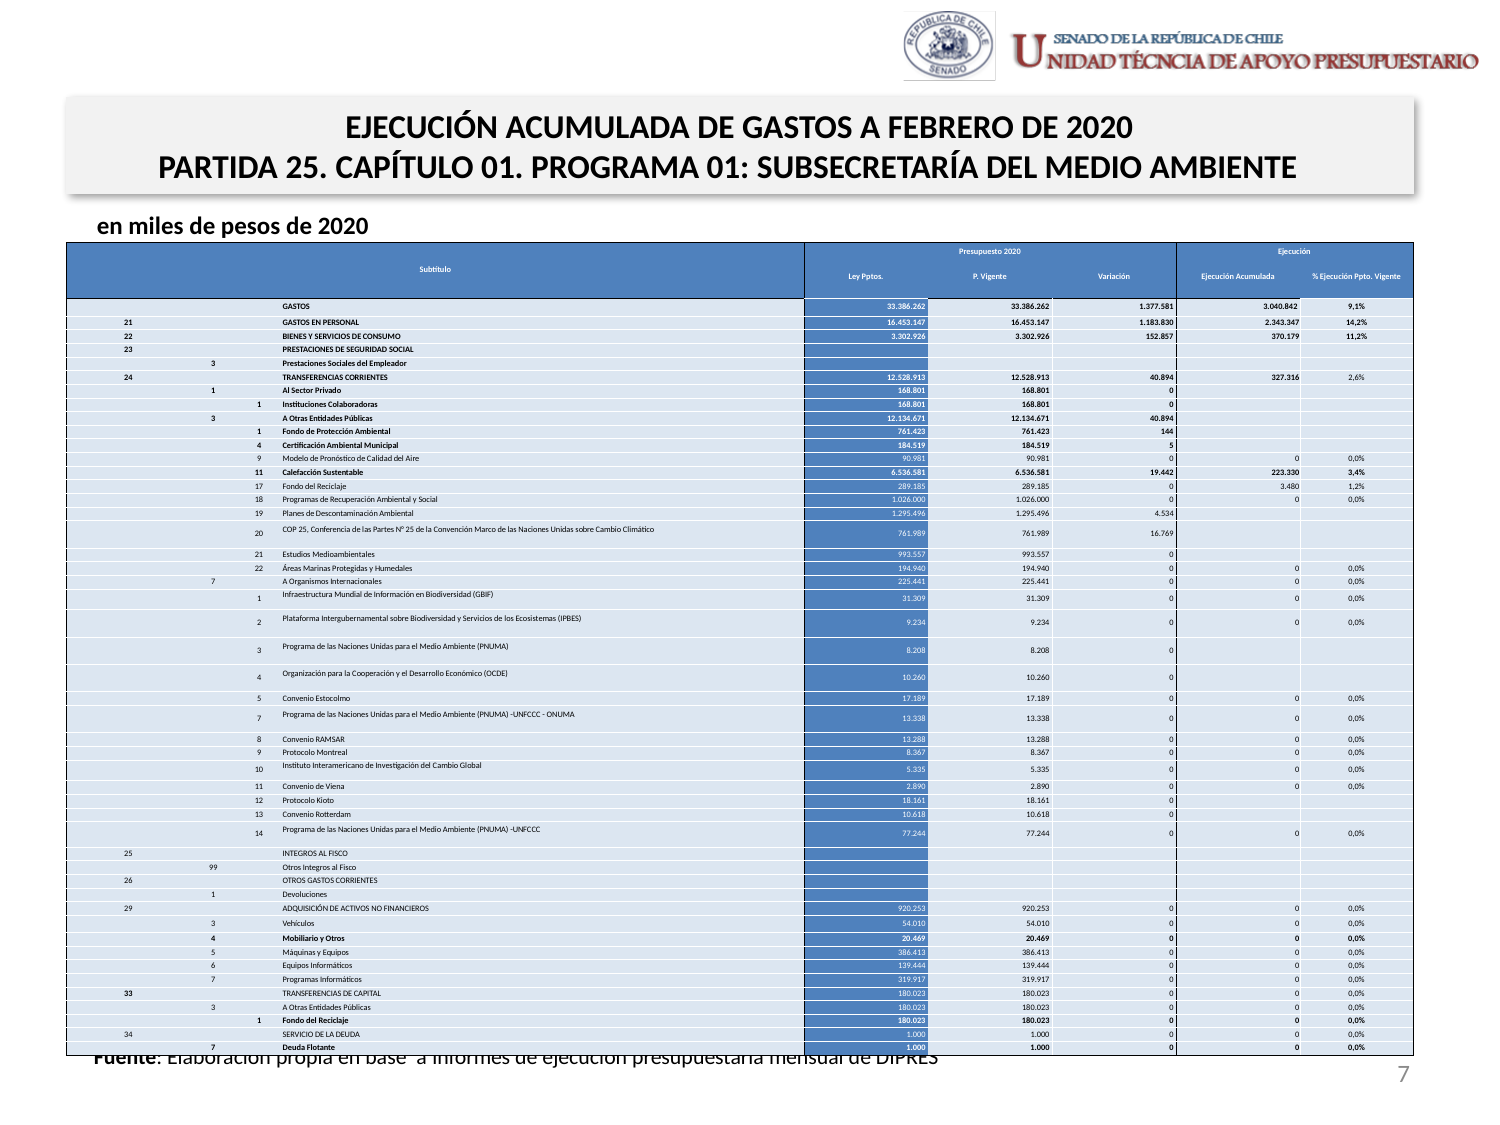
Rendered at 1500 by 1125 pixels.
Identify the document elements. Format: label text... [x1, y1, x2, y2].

table_cell [190, 665, 236, 691]
table_cell 19 [236, 508, 282, 520]
table_cell 6.536.581 [928, 467, 1052, 479]
table_cell OTROS GASTOS CORRIENTES [282, 875, 804, 888]
table_cell [1177, 848, 1300, 860]
table_cell 0,0% [1301, 733, 1413, 746]
table_cell [67, 747, 190, 760]
table_cell [1301, 412, 1413, 425]
table_cell [236, 317, 282, 329]
table_cell [67, 426, 190, 438]
table_cell 761.423 [928, 426, 1052, 438]
table_cell 77.244 [928, 822, 1052, 847]
table_cell [236, 933, 282, 946]
table_cell [1053, 875, 1176, 888]
table_cell 0 [1177, 947, 1300, 959]
table_cell 180.023 [805, 988, 928, 1000]
table_cell Áreas Marinas Protegidas y Humedales [282, 562, 804, 575]
table_cell [190, 988, 236, 1000]
table_cell 0,0% [1301, 1042, 1413, 1055]
table_cell 5 [190, 947, 236, 959]
table_cell 3.302.926 [805, 330, 928, 343]
table_cell 0 [1177, 494, 1300, 507]
table_cell 0 [1177, 960, 1300, 973]
table_cell 19.442 [1053, 467, 1176, 479]
table_cell BIENES Y SERVICIOS DE CONSUMO [282, 330, 804, 343]
table_cell [190, 638, 236, 664]
table_cell 920.253 [928, 902, 1052, 915]
table_cell [236, 974, 282, 987]
slide_number 7 [1074, 1042, 1425, 1103]
table_cell [236, 916, 282, 932]
table_cell [67, 889, 190, 901]
table_cell [67, 1001, 190, 1014]
table_cell [190, 706, 236, 732]
table_cell [805, 848, 928, 860]
table_cell [67, 1042, 190, 1055]
table_cell 18.161 [805, 795, 928, 808]
table_cell 54.010 [805, 916, 928, 932]
table_cell 1 [236, 399, 282, 411]
table_cell TRANSFERENCIAS CORRIENTES [282, 371, 804, 384]
table_cell [67, 947, 190, 959]
table_cell [190, 467, 236, 479]
table_cell Modelo de Pronóstico de Calidad del Aire [282, 453, 804, 466]
table_cell [190, 399, 236, 411]
table_cell [67, 665, 190, 691]
table_cell [190, 330, 236, 343]
table_cell [1177, 809, 1300, 821]
table_cell 8.367 [805, 747, 928, 760]
table_cell [67, 933, 190, 946]
table_cell [805, 344, 928, 357]
table_cell [67, 399, 190, 411]
table_cell 289.185 [805, 480, 928, 493]
table_cell [67, 590, 190, 609]
table_cell 0,0% [1301, 974, 1413, 987]
table_cell [190, 610, 236, 637]
table_cell 225.441 [928, 576, 1052, 589]
table_cell 0,0% [1301, 1028, 1413, 1041]
table_cell 144 [1053, 426, 1176, 438]
table_cell 0 [1053, 988, 1176, 1000]
table_cell 3.302.926 [928, 330, 1052, 343]
table_cell 3,4% [1301, 467, 1413, 479]
table_cell 11,2% [1301, 330, 1413, 343]
table_cell 13.288 [805, 733, 928, 746]
table_cell 0,0% [1301, 988, 1413, 1000]
table_cell [67, 1015, 190, 1027]
table_cell [190, 480, 236, 493]
table_cell 0,0% [1301, 494, 1413, 507]
table_cell [236, 988, 282, 1000]
table_cell 4 [236, 439, 282, 452]
table_cell Protocolo Kioto [282, 795, 804, 808]
table_cell 5.335 [928, 761, 1052, 780]
table_cell [1177, 521, 1300, 548]
table_cell 20 [236, 521, 282, 548]
table_cell [236, 385, 282, 398]
table_cell Fondo de Protección Ambiental [282, 426, 804, 438]
table_cell 22 [67, 330, 190, 343]
table_cell [67, 453, 190, 466]
table_cell 7 [190, 974, 236, 987]
table_cell 25 [67, 848, 190, 860]
table_cell [190, 521, 236, 548]
table_cell [1301, 439, 1413, 452]
table_cell [67, 861, 190, 874]
table_cell 10.260 [928, 665, 1052, 691]
table_cell A Organismos Internacionales [282, 576, 804, 589]
table_cell 0 [1053, 916, 1176, 932]
table_cell 0 [1053, 549, 1176, 561]
table_cell 0,0% [1301, 916, 1413, 932]
table_cell P. Vigente [928, 256, 1052, 298]
table_cell [236, 902, 282, 915]
table_cell 33.386.262 [928, 299, 1052, 316]
table_cell [1301, 665, 1413, 691]
table_cell [190, 795, 236, 808]
table_cell Infraestructura Mundial de Información en Biodiversidad (GBIF) [282, 590, 804, 609]
table_cell [190, 692, 236, 705]
table_cell [67, 439, 190, 452]
table_cell 13.338 [928, 706, 1052, 732]
table_cell [1177, 795, 1300, 808]
table_cell [1301, 385, 1413, 398]
table_cell Devoluciones [282, 889, 804, 901]
table_cell [236, 960, 282, 973]
table_cell 18.161 [928, 795, 1052, 808]
table_cell 168.801 [805, 399, 928, 411]
table_cell 0 [1053, 665, 1176, 691]
table_cell [1177, 861, 1300, 874]
table_cell [236, 848, 282, 860]
table_cell 4 [236, 665, 282, 691]
table_cell [1053, 861, 1176, 874]
table_cell 5 [1053, 439, 1176, 452]
table_cell 22 [236, 562, 282, 575]
table_cell [190, 299, 236, 316]
table_cell 21 [236, 549, 282, 561]
table_header Subtítulo [67, 243, 804, 298]
table_cell 0 [1053, 795, 1176, 808]
table_cell [190, 439, 236, 452]
table_cell [1177, 412, 1300, 425]
table_cell 0 [1053, 1028, 1176, 1041]
table_cell [67, 733, 190, 746]
table_cell 0 [1177, 781, 1300, 794]
table_cell [190, 453, 236, 466]
table_cell [805, 861, 928, 874]
table_cell [1177, 344, 1300, 357]
table_cell [236, 358, 282, 370]
table_cell Programas Informáticos [282, 974, 804, 987]
table_cell 54.010 [928, 916, 1052, 932]
table_cell [67, 467, 190, 479]
table_cell 0 [1177, 1042, 1300, 1055]
table_cell [190, 809, 236, 821]
table_cell 8.208 [928, 638, 1052, 664]
table_cell 7 [190, 1042, 236, 1055]
table_cell 761.989 [928, 521, 1052, 548]
table_cell 180.023 [928, 988, 1052, 1000]
table_cell 7 [190, 576, 236, 589]
table_cell [67, 781, 190, 794]
table_cell 17.189 [805, 692, 928, 705]
table_cell 223.330 [1177, 467, 1300, 479]
table_cell 5 [236, 692, 282, 705]
table_cell Al Sector Privado [282, 385, 804, 398]
table_cell [1301, 889, 1413, 901]
table_cell 9 [236, 747, 282, 760]
table_cell 0 [1053, 1001, 1176, 1014]
table_cell 1 [236, 1015, 282, 1027]
table_cell 0,0% [1301, 610, 1413, 637]
table_cell [67, 358, 190, 370]
table_cell [190, 1028, 236, 1041]
table_cell [190, 371, 236, 384]
table_cell [190, 549, 236, 561]
table_cell 3 [190, 1001, 236, 1014]
table_cell ADQUISICIÓN DE ACTIVOS NO FINANCIEROS [282, 902, 804, 915]
table_cell [67, 610, 190, 637]
table_cell 0 [1053, 960, 1176, 973]
table_cell [236, 412, 282, 425]
table_cell [1301, 809, 1413, 821]
table_cell [1301, 521, 1413, 548]
table_cell [67, 761, 190, 780]
table_cell 4 [190, 933, 236, 946]
table_cell 1.295.496 [928, 508, 1052, 520]
table_cell 0,0% [1301, 960, 1413, 973]
table_cell 0,0% [1301, 453, 1413, 466]
table_cell Instituto Interamericano de Investigación del Cambio Global [282, 761, 804, 780]
table_cell [67, 508, 190, 520]
table_cell Convenio de Viena [282, 781, 804, 794]
table_cell [236, 947, 282, 959]
table_cell 370.179 [1177, 330, 1300, 343]
table_cell Vehículos [282, 916, 804, 932]
table_cell 0 [1053, 576, 1176, 589]
table_cell 0,0% [1301, 947, 1413, 959]
table_cell PRESTACIONES DE SEGURIDAD SOCIAL [282, 344, 804, 357]
table_cell [1301, 358, 1413, 370]
table_cell Organización para la Cooperación y el Desarrollo Económico (OCDE) [282, 665, 804, 691]
table_cell 0 [1053, 822, 1176, 847]
table_cell 1 [190, 385, 236, 398]
table_header Presupuesto 2020 [805, 243, 1176, 256]
table_cell 0 [1053, 692, 1176, 705]
table_cell 18 [236, 494, 282, 507]
table_cell 3 [190, 916, 236, 932]
table_cell [1301, 426, 1413, 438]
table_cell [1301, 848, 1413, 860]
table_cell 17 [236, 480, 282, 493]
table_cell 0 [1177, 706, 1300, 732]
table_cell [1301, 344, 1413, 357]
table_cell 2.343.347 [1177, 317, 1300, 329]
table_cell 12.528.913 [805, 371, 928, 384]
table_cell 33 [67, 988, 190, 1000]
table_cell Prestaciones Sociales del Empleador [282, 358, 804, 370]
table_cell 6.536.581 [805, 467, 928, 479]
table_cell 31.309 [805, 590, 928, 609]
table_cell 14,2% [1301, 317, 1413, 329]
table_cell 0 [1177, 988, 1300, 1000]
table_cell [1301, 508, 1413, 520]
table_cell 12.134.671 [928, 412, 1052, 425]
table_cell 2.890 [805, 781, 928, 794]
picture [903, 7, 1500, 121]
table_cell 168.801 [805, 385, 928, 398]
table_cell 1.026.000 [805, 494, 928, 507]
table_cell 8.367 [928, 747, 1052, 760]
table_cell [67, 638, 190, 664]
table_cell Programa de las Naciones Unidas para el Medio Ambiente (PNUMA) -UNFCCC - ONUMA [282, 706, 804, 732]
table_cell 0 [1177, 747, 1300, 760]
table_cell 16.453.147 [805, 317, 928, 329]
table_cell 1.377.581 [1053, 299, 1176, 316]
table_cell [1301, 549, 1413, 561]
table_cell 90.981 [805, 453, 928, 466]
table_cell 16.769 [1053, 521, 1176, 548]
table_cell [1177, 508, 1300, 520]
table_cell Otros Integros al Fisco [282, 861, 804, 874]
table_cell 0,0% [1301, 761, 1413, 780]
table_cell 1 [236, 426, 282, 438]
table_cell 13 [236, 809, 282, 821]
table_cell 225.441 [805, 576, 928, 589]
table_cell Mobiliario y Otros [282, 933, 804, 946]
table_cell 0,0% [1301, 1015, 1413, 1027]
table_cell 3.480 [1177, 480, 1300, 493]
table_cell 1 [190, 889, 236, 901]
table_cell Protocolo Montreal [282, 747, 804, 760]
table_cell 6 [190, 960, 236, 973]
table_cell 0 [1177, 692, 1300, 705]
table_cell 3 [190, 412, 236, 425]
table_cell Fondo del Reciclaje [282, 480, 804, 493]
table_cell A Otras Entidades Públicas [282, 1001, 804, 1014]
table_cell 0 [1053, 494, 1176, 507]
table_cell [236, 1042, 282, 1055]
table_cell 3 [236, 638, 282, 664]
table_cell Ley Pptos. [805, 256, 928, 298]
table_cell A Otras Entidades Públicas [282, 412, 804, 425]
text_box en miles de pesos de 2020 [82, 201, 1372, 235]
table_cell 920.253 [805, 902, 928, 915]
table_cell TRANSFERENCIAS DE CAPITAL [282, 988, 804, 1000]
table_cell 12.134.671 [805, 412, 928, 425]
table_cell 1.000 [805, 1028, 928, 1041]
table_cell 0 [1053, 947, 1176, 959]
table_cell Fondo del Reciclaje [282, 1015, 804, 1027]
table_cell 8.208 [805, 638, 928, 664]
table_cell SERVICIO DE LA DEUDA [282, 1028, 804, 1041]
table_cell [1053, 344, 1176, 357]
table_cell [67, 521, 190, 548]
table_cell Ejecución Acumulada [1177, 256, 1300, 298]
table_cell 0 [1177, 974, 1300, 987]
table_cell [236, 1028, 282, 1041]
table_cell [67, 822, 190, 847]
table_cell [190, 761, 236, 780]
table_cell 0 [1053, 610, 1176, 637]
table_cell [190, 822, 236, 847]
table_cell 2,6% [1301, 371, 1413, 384]
table_cell 0 [1177, 1028, 1300, 1041]
table_cell 20.469 [805, 933, 928, 946]
table_cell Máquinas y Equipos [282, 947, 804, 959]
table_cell [1177, 638, 1300, 664]
table_cell 319.917 [805, 974, 928, 987]
table_cell [928, 358, 1052, 370]
table_cell 0 [1053, 590, 1176, 609]
table_cell 0 [1177, 761, 1300, 780]
table_cell 1.026.000 [928, 494, 1052, 507]
table_cell [190, 426, 236, 438]
table_cell 40.894 [1053, 371, 1176, 384]
table_cell 180.023 [928, 1001, 1052, 1014]
table_cell 180.023 [805, 1015, 928, 1027]
table_cell [67, 562, 190, 575]
table_cell [190, 508, 236, 520]
table_cell 0 [1053, 1015, 1176, 1027]
table_cell 139.444 [805, 960, 928, 973]
table_cell Programa de las Naciones Unidas para el Medio Ambiente (PNUMA) [282, 638, 804, 664]
table_cell [190, 562, 236, 575]
table_cell 31.309 [928, 590, 1052, 609]
table_cell [1177, 665, 1300, 691]
table_cell [190, 1015, 236, 1027]
table_cell 17.189 [928, 692, 1052, 705]
table_cell 2 [236, 610, 282, 637]
table_cell 0 [1053, 706, 1176, 732]
table_cell 77.244 [805, 822, 928, 847]
table_cell [67, 916, 190, 932]
table_cell 13.288 [928, 733, 1052, 746]
table_cell 11 [236, 467, 282, 479]
table_cell [236, 875, 282, 888]
table_cell 9.234 [805, 610, 928, 637]
table_cell 0 [1177, 576, 1300, 589]
table_cell 0 [1177, 1015, 1300, 1027]
table_cell [805, 875, 928, 888]
table_cell [1177, 875, 1300, 888]
table_cell 10.260 [805, 665, 928, 691]
table_cell [1301, 638, 1413, 664]
table_cell 0,0% [1301, 933, 1413, 946]
table_cell 0 [1053, 902, 1176, 915]
table_cell [190, 848, 236, 860]
table_cell [67, 692, 190, 705]
table_cell COP 25, Conferencia de las Partes N° 25 de la Convención Marco de las Naciones Unidas sobre Cambio Climático [282, 521, 804, 548]
table_cell 168.801 [928, 385, 1052, 398]
table_cell 21 [67, 317, 190, 329]
table_cell 4.534 [1053, 508, 1176, 520]
table_cell 184.519 [928, 439, 1052, 452]
table_cell 90.981 [928, 453, 1052, 466]
table_cell 386.413 [805, 947, 928, 959]
table_cell 761.989 [805, 521, 928, 548]
table_cell 1.183.830 [1053, 317, 1176, 329]
table_cell 0 [1177, 453, 1300, 466]
table_cell 7 [236, 706, 282, 732]
table_cell [67, 385, 190, 398]
table_cell 0,0% [1301, 822, 1413, 847]
table_cell [1177, 439, 1300, 452]
table_cell 0 [1053, 781, 1176, 794]
table_cell 0 [1053, 385, 1176, 398]
table_cell 1.295.496 [805, 508, 928, 520]
table_cell [1177, 385, 1300, 398]
table_cell 99 [190, 861, 236, 874]
table_cell [190, 875, 236, 888]
table_cell [236, 371, 282, 384]
table_cell 3.040.842 [1177, 299, 1300, 316]
table_cell 319.917 [928, 974, 1052, 987]
table_cell 8 [236, 733, 282, 746]
table_cell [67, 795, 190, 808]
table_cell [1053, 358, 1176, 370]
table_cell 0 [1053, 399, 1176, 411]
table_cell [190, 747, 236, 760]
table_cell [67, 299, 190, 316]
table_cell 0,0% [1301, 781, 1413, 794]
table_cell [1177, 399, 1300, 411]
table_cell 0,0% [1301, 902, 1413, 915]
table_cell GASTOS EN PERSONAL [282, 317, 804, 329]
table_cell [1301, 399, 1413, 411]
table_cell Convenio Estocolmo [282, 692, 804, 705]
table_cell 12 [236, 795, 282, 808]
table_cell 0 [1053, 933, 1176, 946]
table_cell Planes de Descontaminación Ambiental [282, 508, 804, 520]
table_cell [236, 576, 282, 589]
table_cell [1177, 358, 1300, 370]
table_cell 0 [1053, 453, 1176, 466]
table_cell 993.557 [805, 549, 928, 561]
table_cell 14 [236, 822, 282, 847]
text_box EJECUCIÓN ACUMULADA DE GASTOS A FEBRERO DE 2020 PARTIDA 25. CAPÍTULO 01. PROGRAMA 01: SUBSECRETARÍA DEL MEDIO AMBIENTE [66, 97, 1414, 194]
table_cell [805, 889, 928, 901]
table_cell 16.453.147 [928, 317, 1052, 329]
table_cell Certificación Ambiental Municipal [282, 439, 804, 452]
table_cell [190, 733, 236, 746]
table_cell 1.000 [928, 1042, 1052, 1055]
table_cell [928, 344, 1052, 357]
table_cell [236, 299, 282, 316]
table_cell [928, 861, 1052, 874]
table_cell Programas de Recuperación Ambiental y Social [282, 494, 804, 507]
table_cell 1,2% [1301, 480, 1413, 493]
table_cell 194.940 [805, 562, 928, 575]
table_cell 180.023 [928, 1015, 1052, 1027]
table_cell [190, 344, 236, 357]
table_cell [67, 974, 190, 987]
table_cell 327.316 [1177, 371, 1300, 384]
table_cell Equipos Informáticos [282, 960, 804, 973]
table_cell 194.940 [928, 562, 1052, 575]
table_cell 0 [1177, 916, 1300, 932]
table_cell 29 [67, 902, 190, 915]
table_cell 761.423 [805, 426, 928, 438]
table_cell 386.413 [928, 947, 1052, 959]
table_cell 33.386.262 [805, 299, 928, 316]
table_cell 3 [190, 358, 236, 370]
table_cell [1053, 889, 1176, 901]
table_cell Convenio RAMSAR [282, 733, 804, 746]
table_cell [67, 412, 190, 425]
table_cell [1177, 426, 1300, 438]
table_cell 9,1% [1301, 299, 1413, 316]
table_cell [236, 1001, 282, 1014]
table_cell [1301, 861, 1413, 874]
table_cell GASTOS [282, 299, 804, 316]
table_cell [805, 358, 928, 370]
table_cell Programa de las Naciones Unidas para el Medio Ambiente (PNUMA) -UNFCCC [282, 822, 804, 847]
table_cell 289.185 [928, 480, 1052, 493]
table_cell Convenio Rotterdam [282, 809, 804, 821]
table_cell [190, 494, 236, 507]
table_cell 12.528.913 [928, 371, 1052, 384]
table_cell 26 [67, 875, 190, 888]
table_cell 1.000 [805, 1042, 928, 1055]
table_cell [190, 317, 236, 329]
table_cell 10.618 [805, 809, 928, 821]
table_cell [928, 889, 1052, 901]
table_cell [67, 960, 190, 973]
table_cell 13.338 [805, 706, 928, 732]
table_cell 40.894 [1053, 412, 1176, 425]
table_cell 0 [1053, 480, 1176, 493]
table_cell [67, 809, 190, 821]
table_cell % Ejecución Ppto. Vigente [1300, 256, 1413, 298]
table_cell 0 [1053, 638, 1176, 664]
table_cell 0,0% [1301, 692, 1413, 705]
table_cell 0,0% [1301, 576, 1413, 589]
table_cell 1.000 [928, 1028, 1052, 1041]
table_cell 20.469 [928, 933, 1052, 946]
table_cell 180.023 [805, 1001, 928, 1014]
table_cell 9.234 [928, 610, 1052, 637]
table_cell [190, 590, 236, 609]
table_cell 24 [67, 371, 190, 384]
table_cell [67, 494, 190, 507]
table_cell [67, 576, 190, 589]
table_cell [1301, 875, 1413, 888]
table_cell 0 [1177, 902, 1300, 915]
table_header Ejecución [1177, 243, 1413, 256]
table_cell [1177, 549, 1300, 561]
table_cell Instituciones Colaboradoras [282, 399, 804, 411]
table_cell 11 [236, 781, 282, 794]
table_cell Plataforma Intergubernamental sobre Biodiversidad y Servicios de los Ecosistemas (IPBES) [282, 610, 804, 637]
table_cell 0 [1053, 733, 1176, 746]
table_cell 5.335 [805, 761, 928, 780]
table_cell 0 [1053, 761, 1176, 780]
table_cell [67, 706, 190, 732]
table_cell Estudios Medioambientales [282, 549, 804, 561]
table_cell 34 [67, 1028, 190, 1041]
table_cell [1301, 795, 1413, 808]
table_cell 0 [1053, 747, 1176, 760]
table_cell 168.801 [928, 399, 1052, 411]
table_cell 0 [1053, 562, 1176, 575]
table_cell 0,0% [1301, 706, 1413, 732]
table_cell [67, 549, 190, 561]
table_cell 0 [1053, 809, 1176, 821]
table_cell [190, 781, 236, 794]
table_cell [1177, 889, 1300, 901]
table_cell 2.890 [928, 781, 1052, 794]
table_cell 0 [1177, 562, 1300, 575]
table_cell Deuda Flotante [282, 1042, 804, 1055]
table_cell 0 [1177, 1001, 1300, 1014]
table_cell 10.618 [928, 809, 1052, 821]
table_cell [236, 344, 282, 357]
table_cell 0 [1177, 933, 1300, 946]
table_cell INTEGROS AL FISCO [282, 848, 804, 860]
table_cell [236, 889, 282, 901]
table_cell 0 [1053, 1042, 1176, 1055]
table_cell [928, 848, 1052, 860]
table_cell 0,0% [1301, 747, 1413, 760]
table_cell [236, 861, 282, 874]
table_cell 23 [67, 344, 190, 357]
table_cell [1053, 848, 1176, 860]
table_cell 139.444 [928, 960, 1052, 973]
table_cell 1 [236, 590, 282, 609]
table_cell 993.557 [928, 549, 1052, 561]
table_cell 0 [1053, 974, 1176, 987]
footer Fuente: Elaboración propia en base a Informes de ejecución presupuestaria mensual de DIPRES [79, 1056, 1074, 1095]
table_cell 9 [236, 453, 282, 466]
table_cell 0 [1177, 610, 1300, 637]
table_cell 10 [236, 761, 282, 780]
table_cell 184.519 [805, 439, 928, 452]
table_cell 0 [1177, 590, 1300, 609]
table_cell [190, 902, 236, 915]
table_cell 0,0% [1301, 590, 1413, 609]
table_cell 0 [1177, 733, 1300, 746]
table_cell 0,0% [1301, 1001, 1413, 1014]
table_cell [928, 875, 1052, 888]
table_cell Variación [1052, 256, 1176, 298]
table_cell [67, 480, 190, 493]
table_cell 152.857 [1053, 330, 1176, 343]
table_cell 0,0% [1301, 562, 1413, 575]
table_cell 0 [1177, 822, 1300, 847]
table_cell [236, 330, 282, 343]
table_cell Calefacción Sustentable [282, 467, 804, 479]
